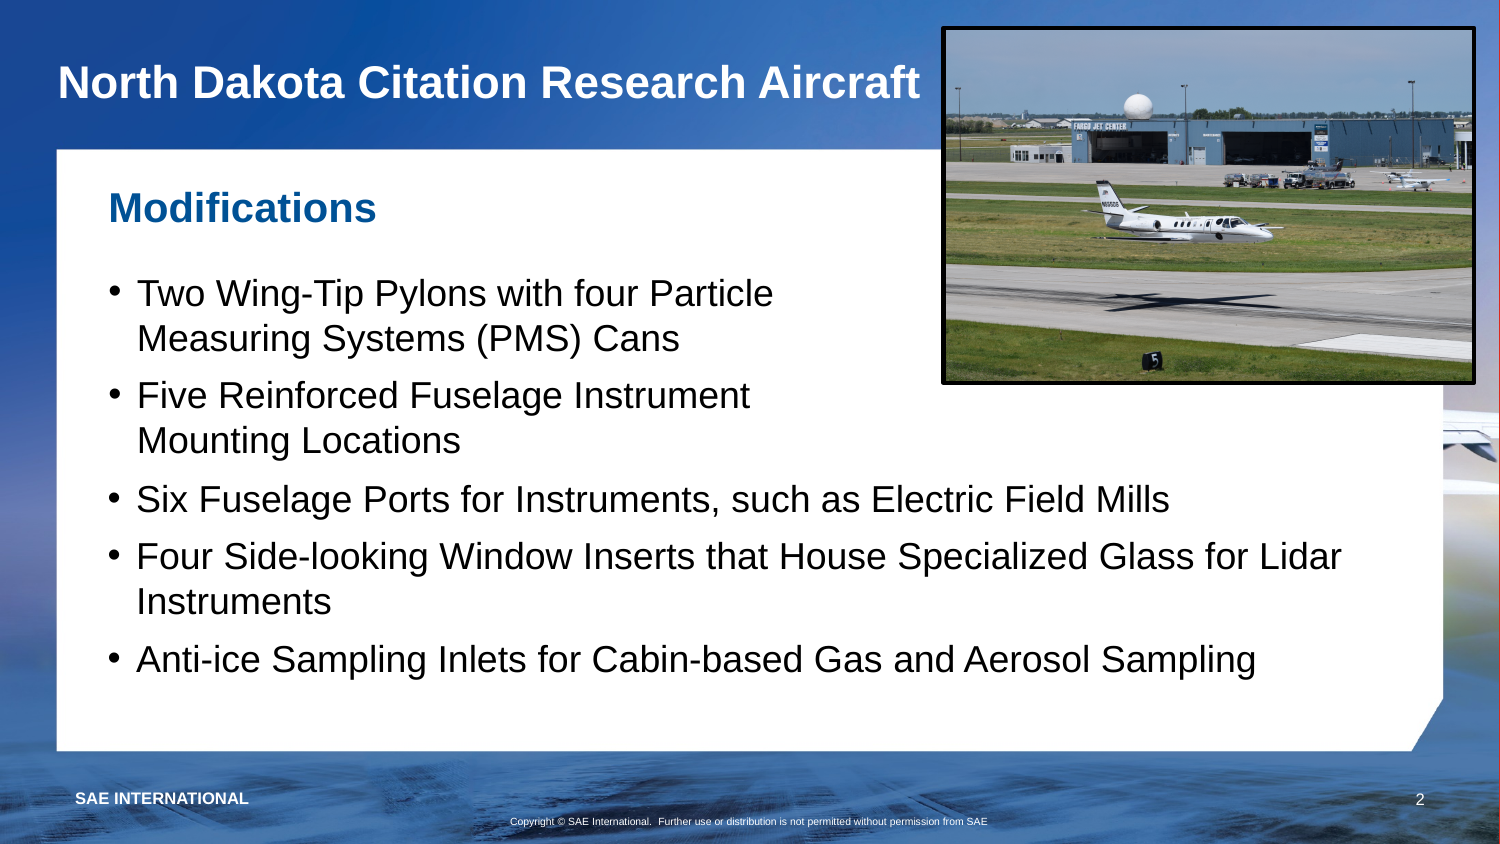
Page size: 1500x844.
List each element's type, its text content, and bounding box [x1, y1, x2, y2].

text_box 2 [1074, 788, 1425, 810]
text_box North Dakota Citation Research Aircraft [57, 59, 940, 150]
text_box Modifications Two Wing-Tip Pylons with four Particle Measuring Systems (PMS) Cans Five Reinforced Fuselage Instrument Mounting Locations [108, 180, 915, 430]
picture [0, 0, 1499, 844]
text_box Six Fuselage Ports for Instruments, such as Electric Field Mills Four Side-looking Window Inserts that House Specialized Glass for Lidar Instruments Anti-ice Sampling Inlets for Cabin-based Gas and Aerosol Sampling [92, 467, 1413, 688]
